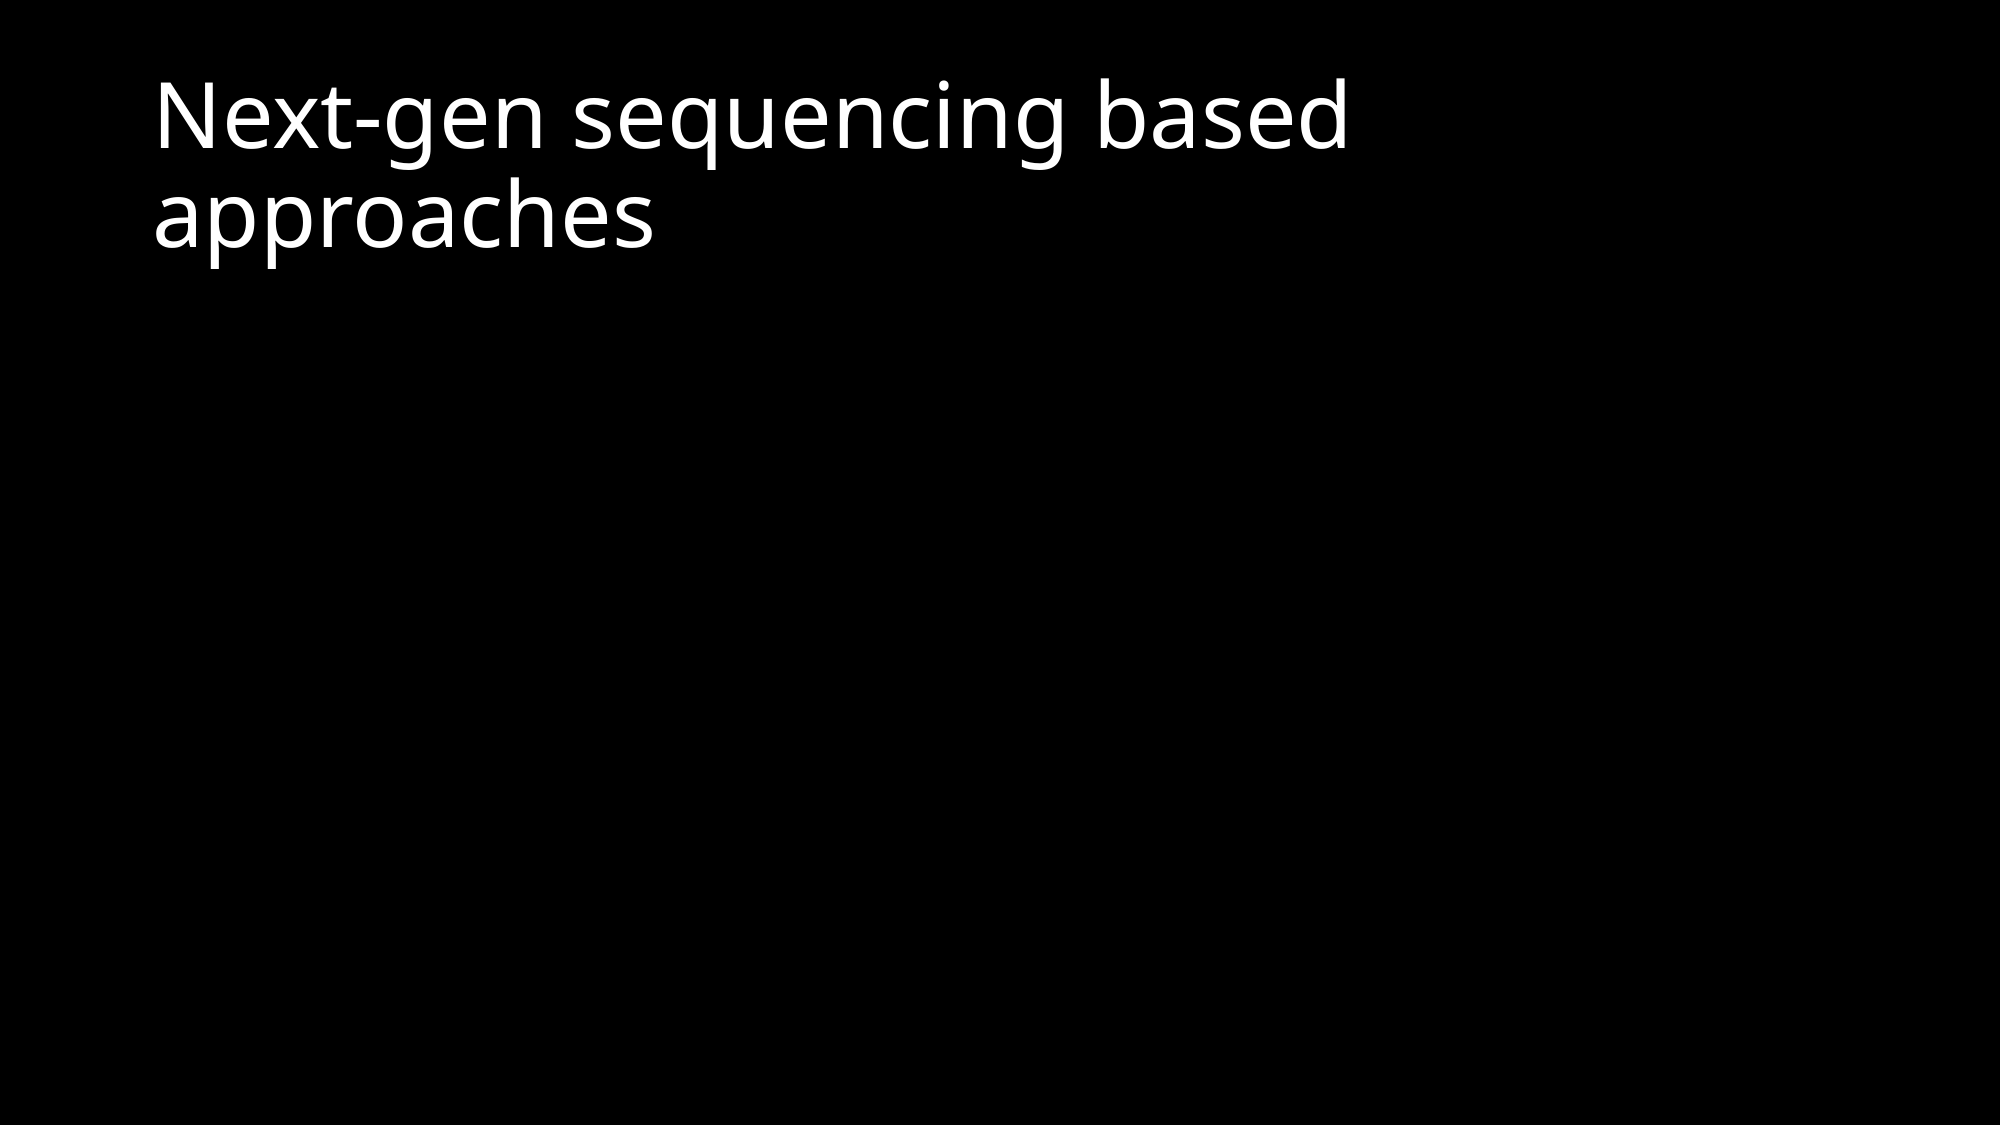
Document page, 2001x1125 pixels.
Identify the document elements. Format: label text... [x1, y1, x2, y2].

title Next-gen sequencing based approaches [137, 59, 1863, 278]
